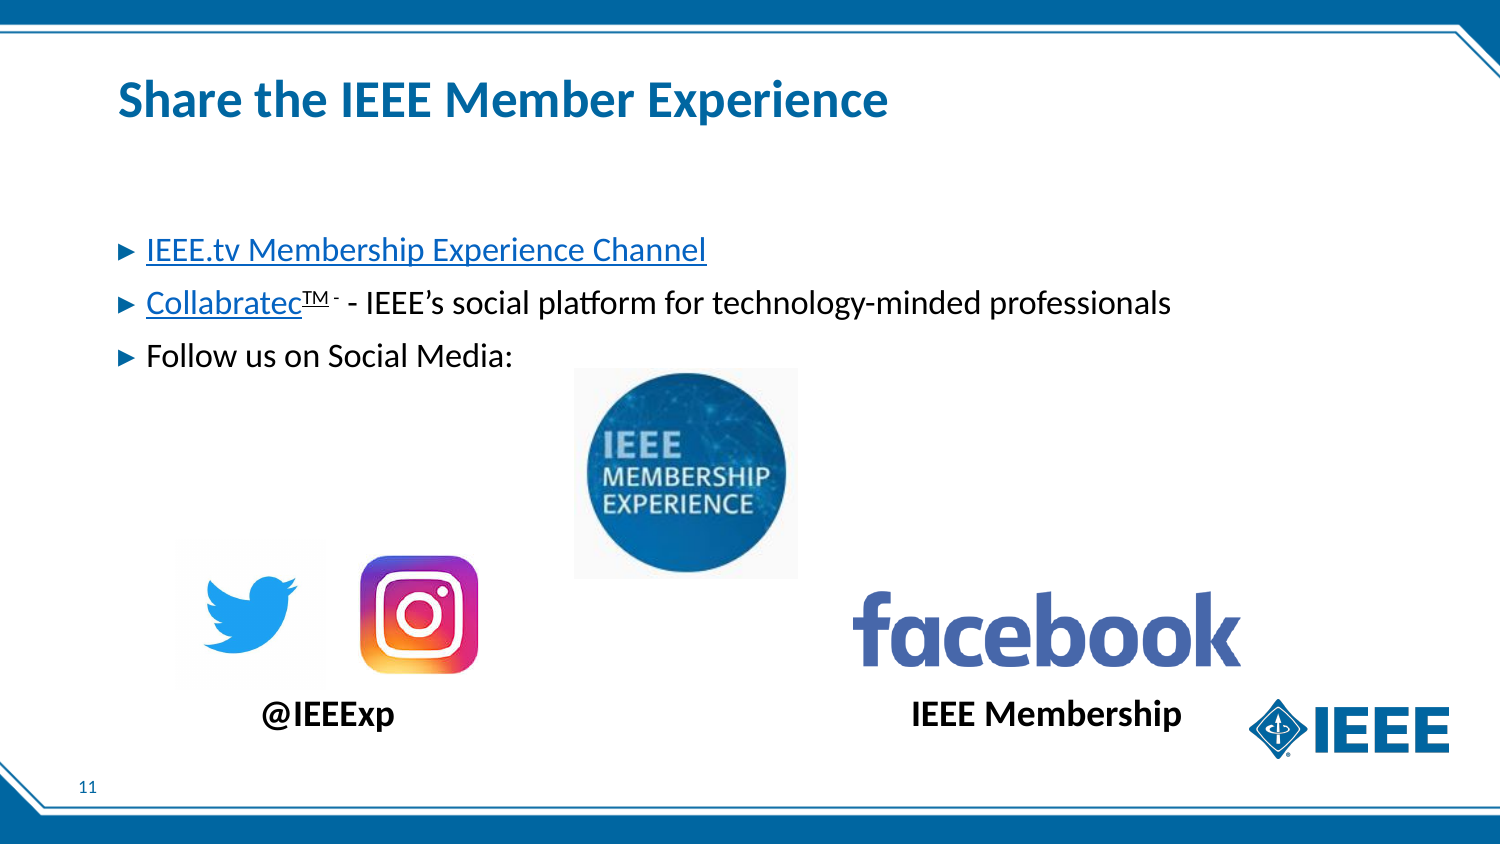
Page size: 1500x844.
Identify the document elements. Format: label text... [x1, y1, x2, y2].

text_box IEEE Membership [895, 681, 1199, 742]
picture [175, 539, 327, 691]
picture [0, 699, 1500, 844]
slide_number 11 [63, 763, 143, 809]
picture [573, 368, 798, 580]
text_box @IEEExp [175, 681, 479, 743]
list IEEE.tv Membership Experience Channel CollabratecTM - - IEEE’s social platform for technology-minded professionals Follow us on Social Media: [103, 224, 1397, 710]
title Share the IEEE Member Experience [103, 68, 1397, 137]
picture [0, 0, 1500, 102]
picture [358, 554, 479, 676]
picture [853, 591, 1241, 667]
